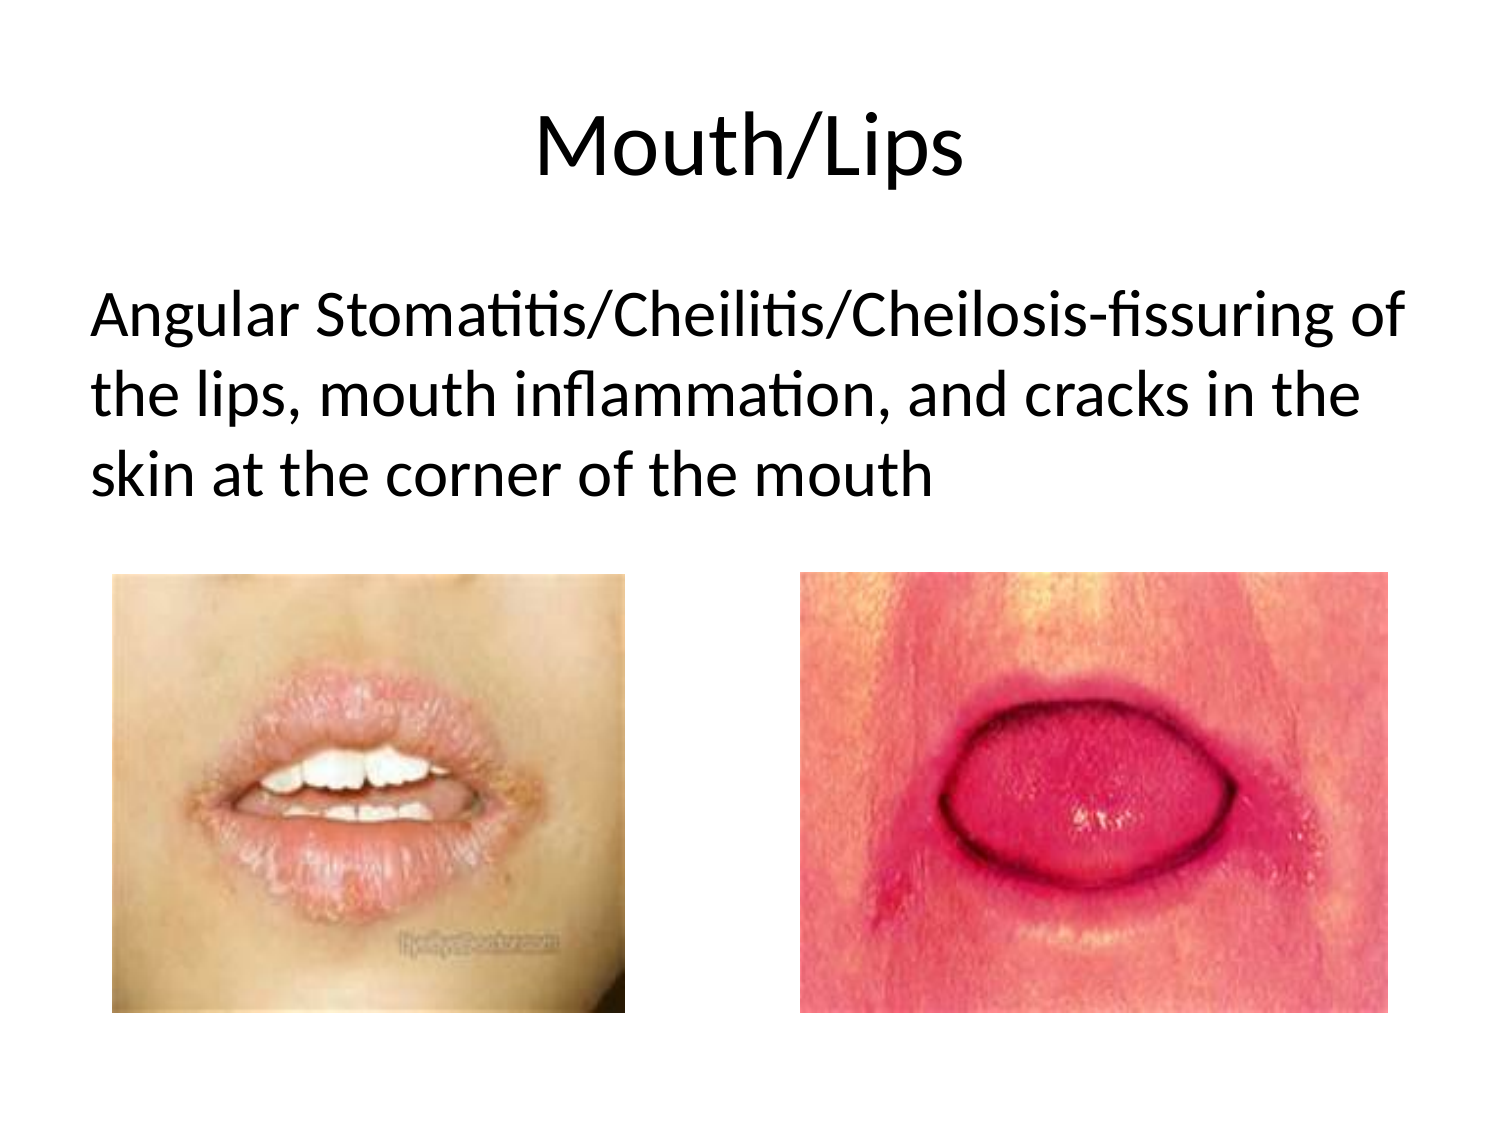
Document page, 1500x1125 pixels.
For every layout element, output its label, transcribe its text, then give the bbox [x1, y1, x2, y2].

picture [112, 574, 626, 1013]
picture [799, 572, 1388, 1013]
title Mouth/Lips [75, 45, 1425, 233]
list Angular Stomatitis/Cheilitis/Cheilosis-fissuring of the lips, mouth inflammation, and cracks in the skin at the corner of the mouth [75, 262, 1425, 1005]
